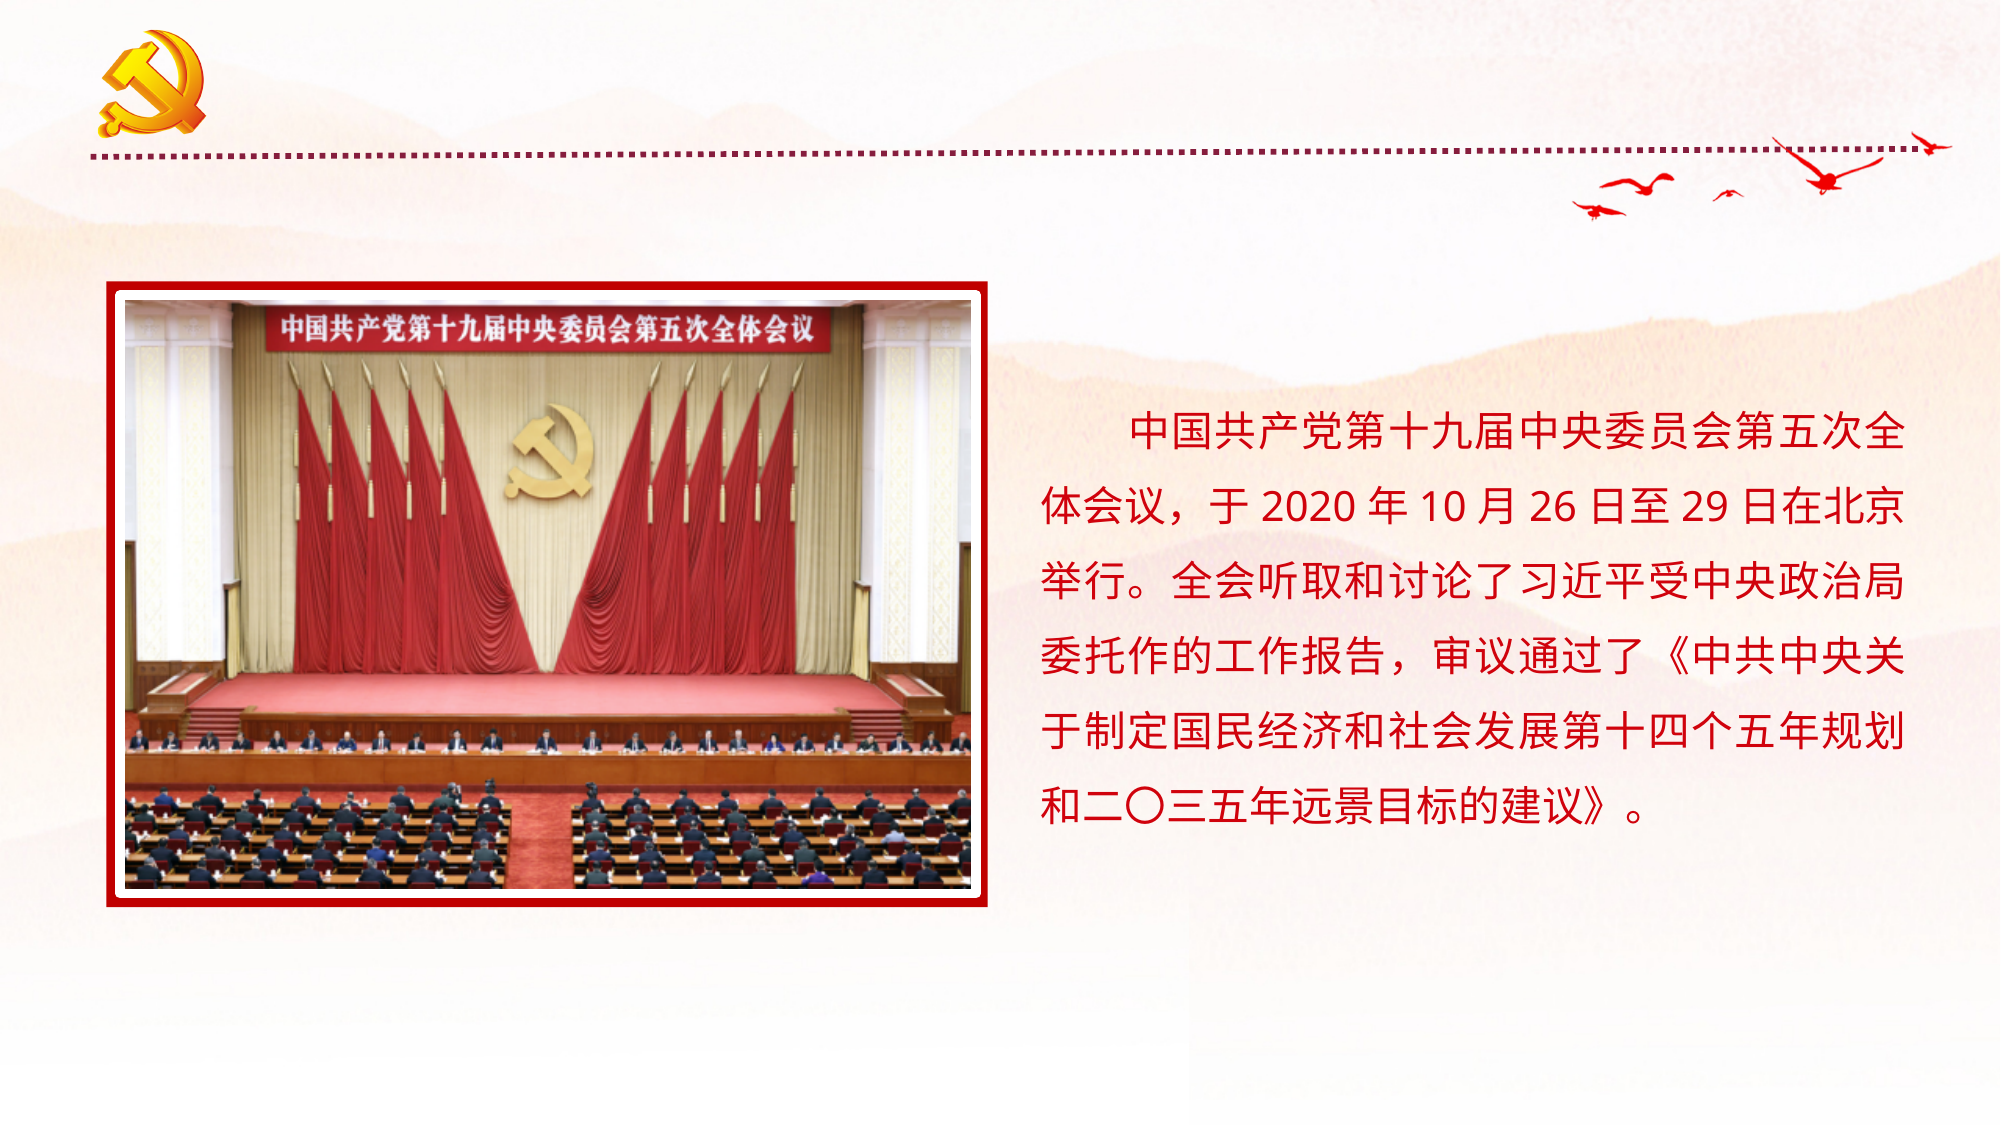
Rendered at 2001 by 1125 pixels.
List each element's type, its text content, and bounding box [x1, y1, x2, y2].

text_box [106, 281, 988, 908]
text_box 中国共产党第十九届中央委员会第五次全体会议，于2020年10月26日至29日在北京举行。全会听取和讨论了习近平受中央政治局委托作的工作报告，审议通过了《中共中央关于制定国民经济和社会发展第十四个五年规划和二〇三五年远景目标的建议》。 [1026, 372, 1922, 837]
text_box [90, 148, 1536, 157]
picture [0, 0, 2001, 1125]
